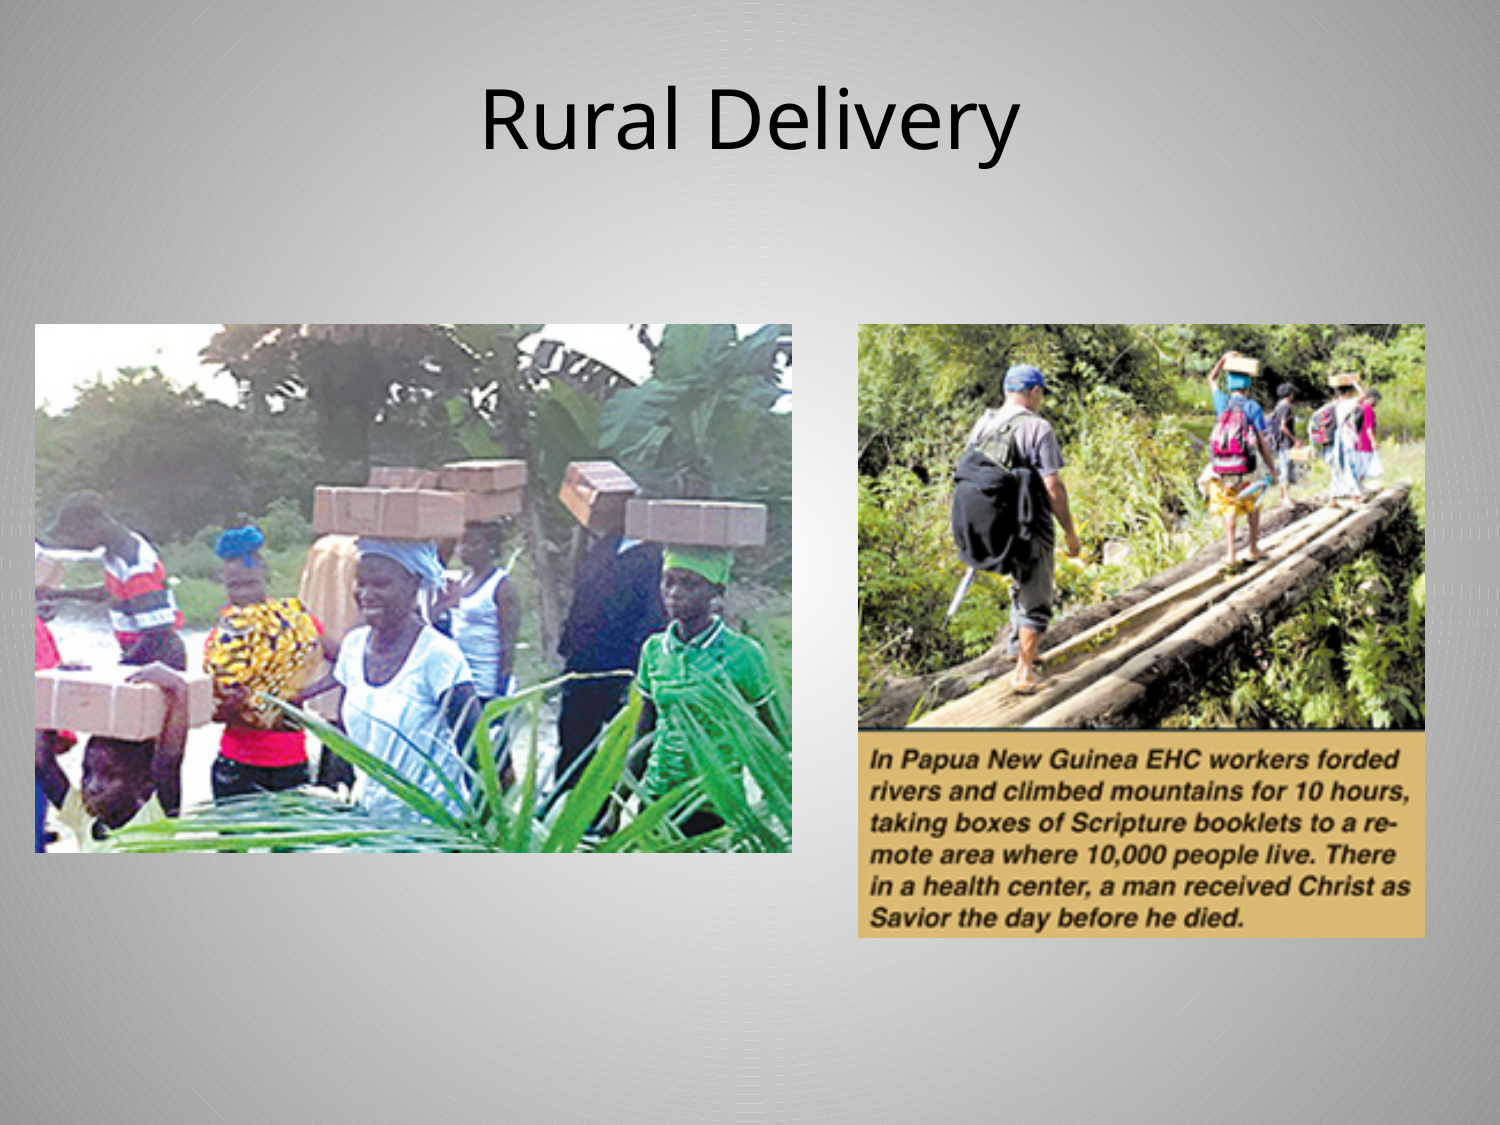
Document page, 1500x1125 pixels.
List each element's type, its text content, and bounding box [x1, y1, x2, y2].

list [857, 324, 1425, 938]
title Rural Delivery [75, 45, 1425, 188]
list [35, 324, 792, 853]
